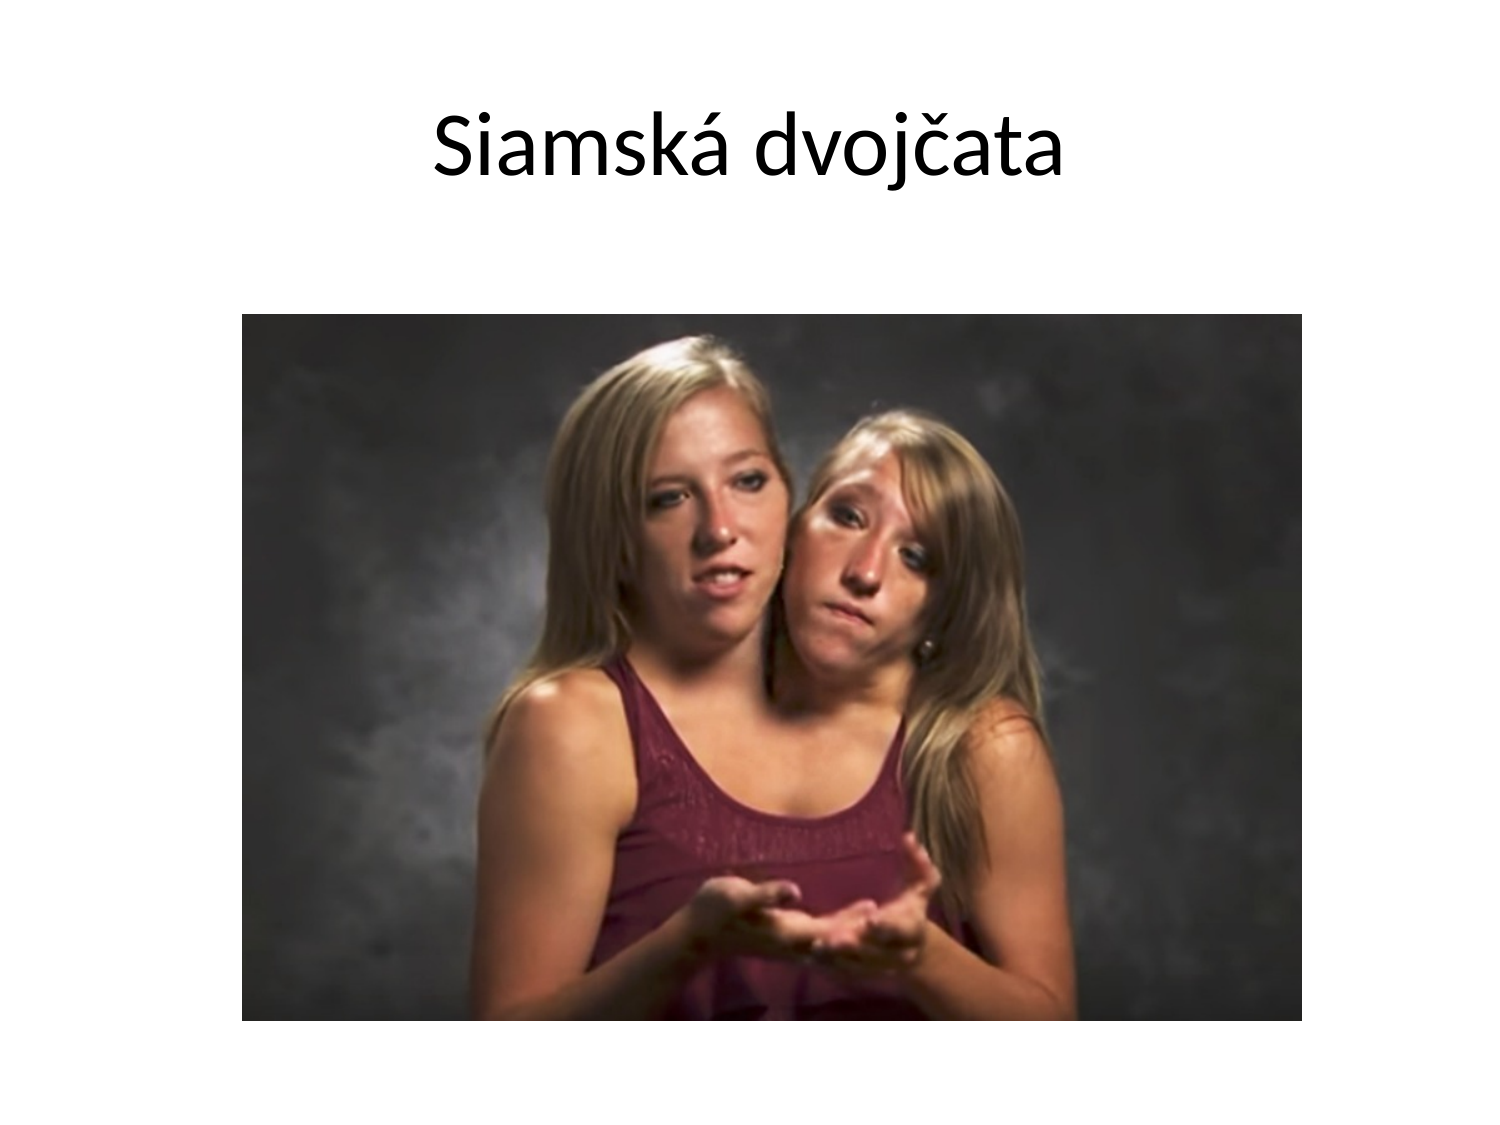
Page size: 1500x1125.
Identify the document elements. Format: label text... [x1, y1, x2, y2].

title Siamská dvojčata [75, 45, 1425, 233]
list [241, 314, 1303, 1021]
